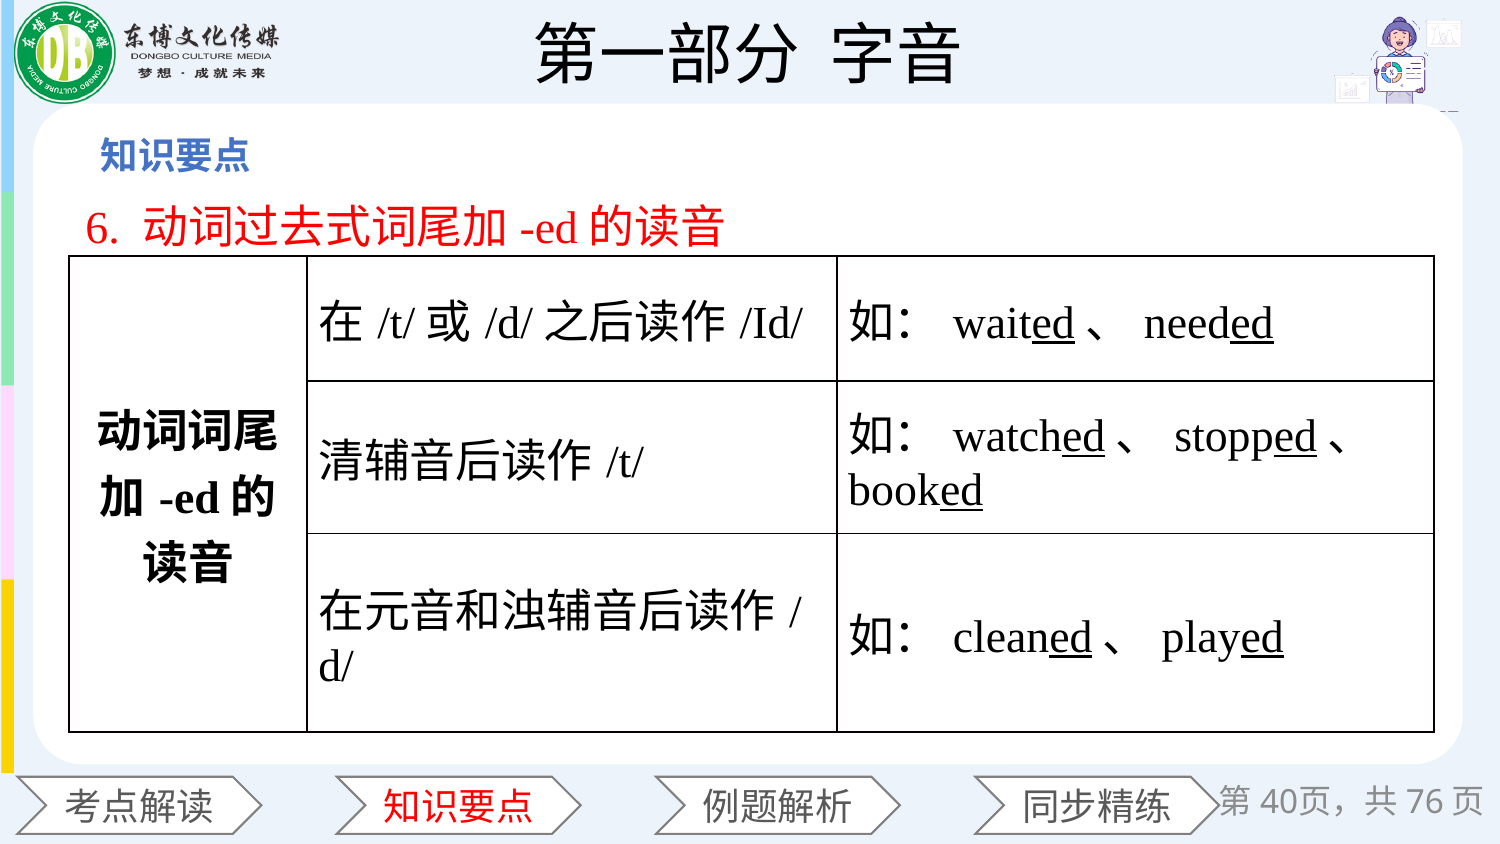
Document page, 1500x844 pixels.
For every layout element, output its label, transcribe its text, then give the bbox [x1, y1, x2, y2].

table_cell 如：cleaned、played [838, 534, 1433, 731]
picture [1312, 0, 1487, 131]
picture [14, 1, 280, 104]
table_header 如：waited、needed [838, 257, 1433, 380]
table_header 动词词尾加-ed的读音 [70, 257, 306, 731]
table_header 在/t/或/d/之后读作/Id/ [308, 257, 836, 380]
slide_number 第40页，共76页 [1195, 780, 1500, 826]
table_cell 清辅音后读作/t/ [308, 382, 836, 533]
text_box 6. 动词过去式词尾加-ed的读音 [70, 173, 1442, 759]
table_cell 如：watched、stopped、 booked [838, 382, 1433, 533]
table_cell 在元音和浊辅音后读作/d/ [308, 534, 836, 731]
